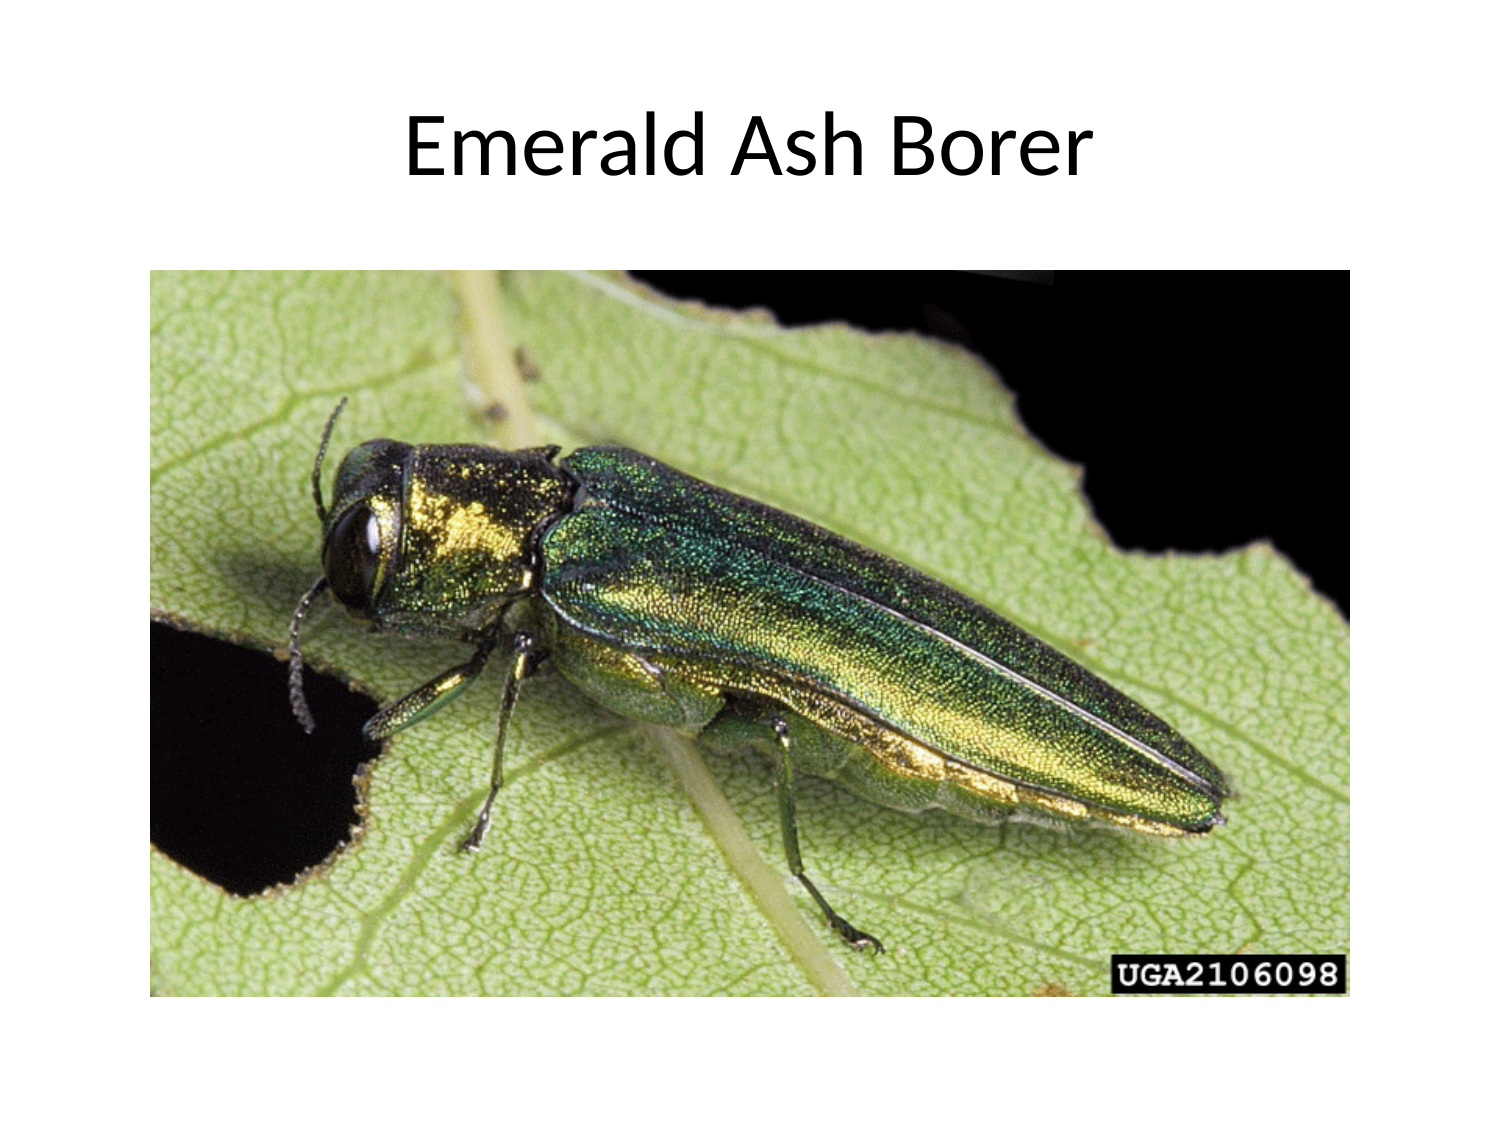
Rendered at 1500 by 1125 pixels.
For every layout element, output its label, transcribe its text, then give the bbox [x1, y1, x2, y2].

title Emerald Ash Borer [75, 45, 1425, 233]
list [149, 270, 1351, 998]
